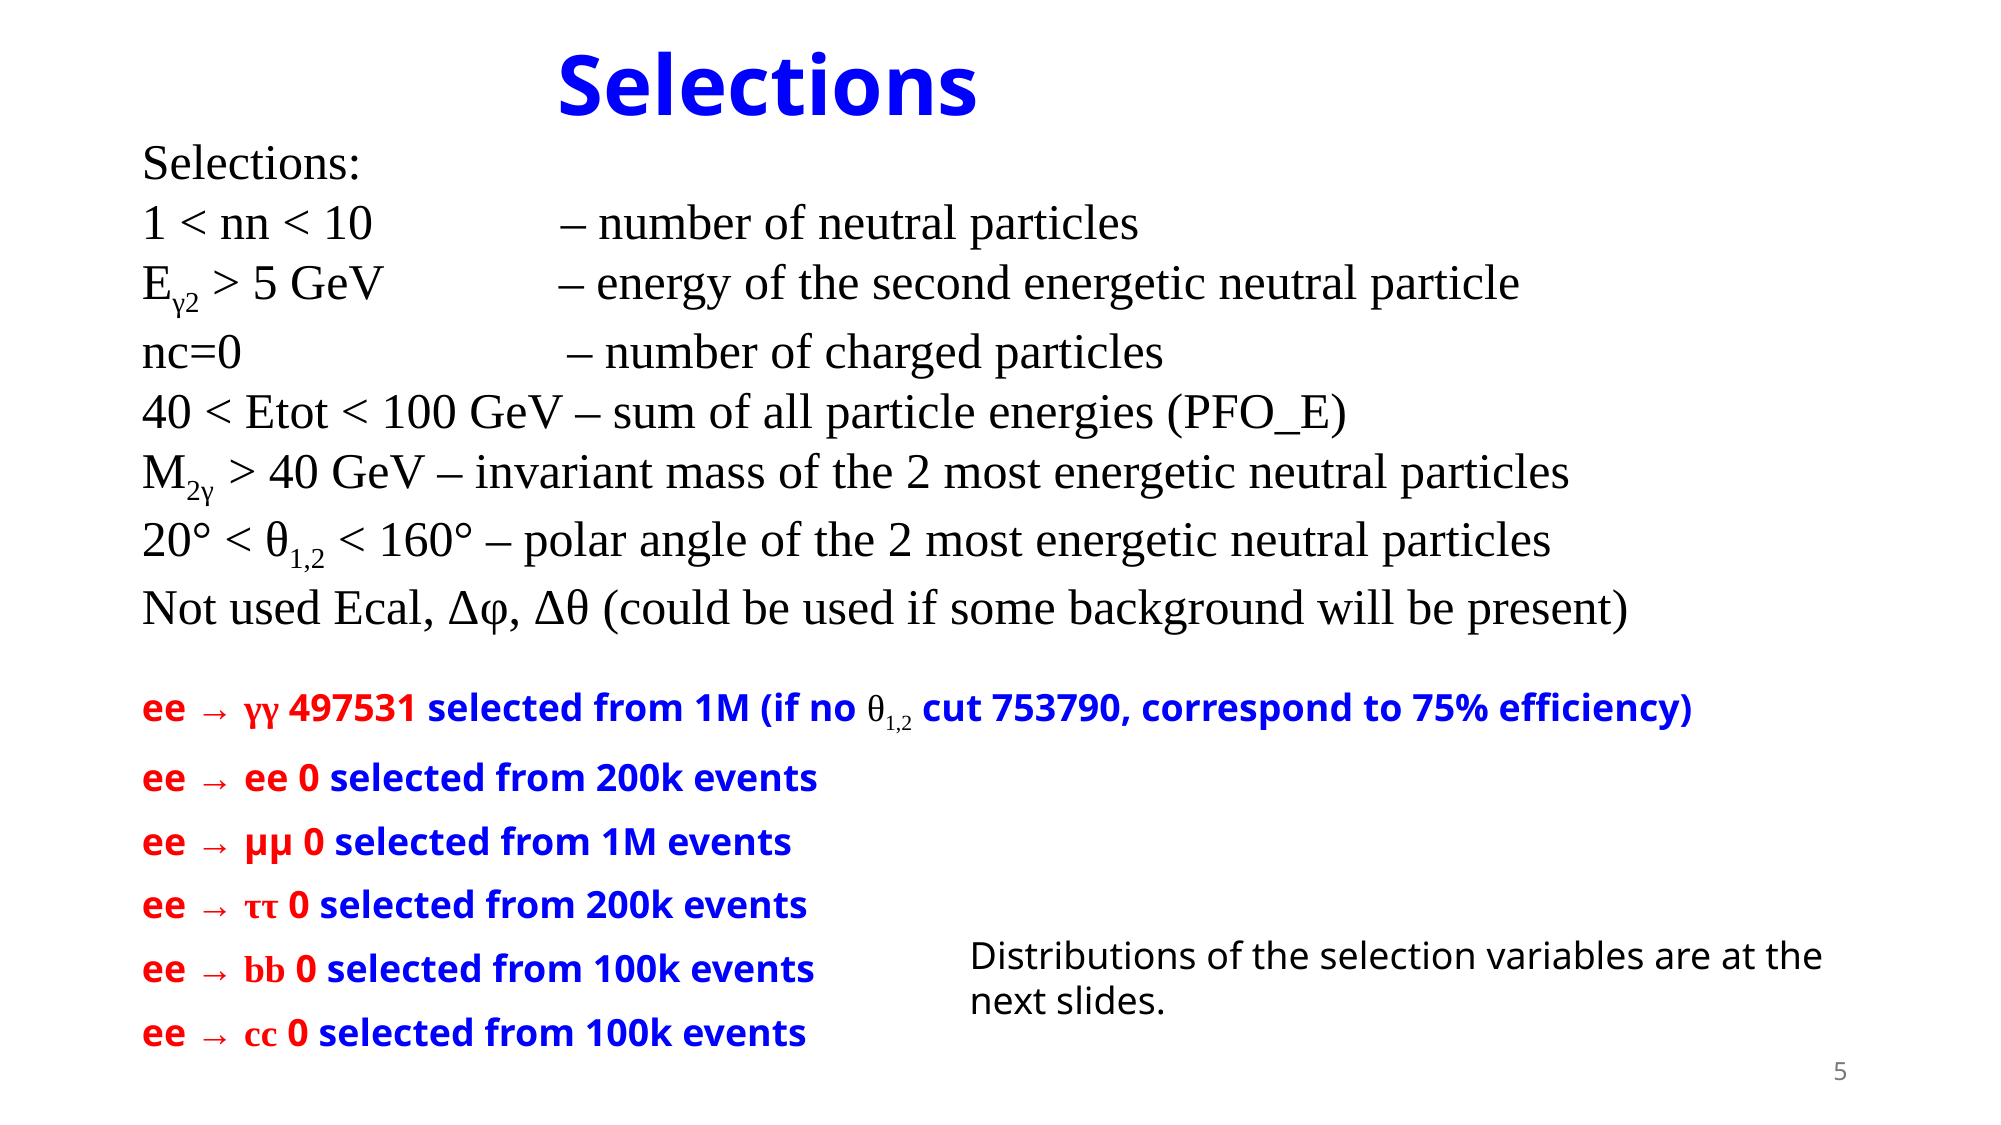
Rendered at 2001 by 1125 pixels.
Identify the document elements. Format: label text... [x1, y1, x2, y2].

slide_number 5 [1412, 1042, 1863, 1103]
text_box Distributions of the selection variables are at the next slides. [954, 925, 1910, 1030]
text_box Selections: 1 < nn < 10 – number of neutral particles Eγ2 > 5 GeV – energy of the second energetic neutral particle nc=0 – number of charged particles 40 < Etot < 100 GeV – sum of all particle energies (PFO_E) M2γ > 40 GeV – invariant mass of the 2 most energetic neutral particles 20° < θ1,2 < 160° – polar angle of the 2 most energetic neutral particles Not used Ecal, Δφ, Δθ (could be used if some background will be present) [127, 122, 1747, 676]
text_box ee → γγ 497531 selected from 1M (if no θ1,2 cut 753790, correspond to 75% efficiency) ee → ee 0 selected from 200k events ee → μμ 0 selected from 1M events ee → ττ 0 selected from 200k events ee → bb 0 selected from 100k events ee → cc 0 selected from 100k events [127, 676, 1885, 1062]
text_box Selections [543, 24, 1544, 140]
